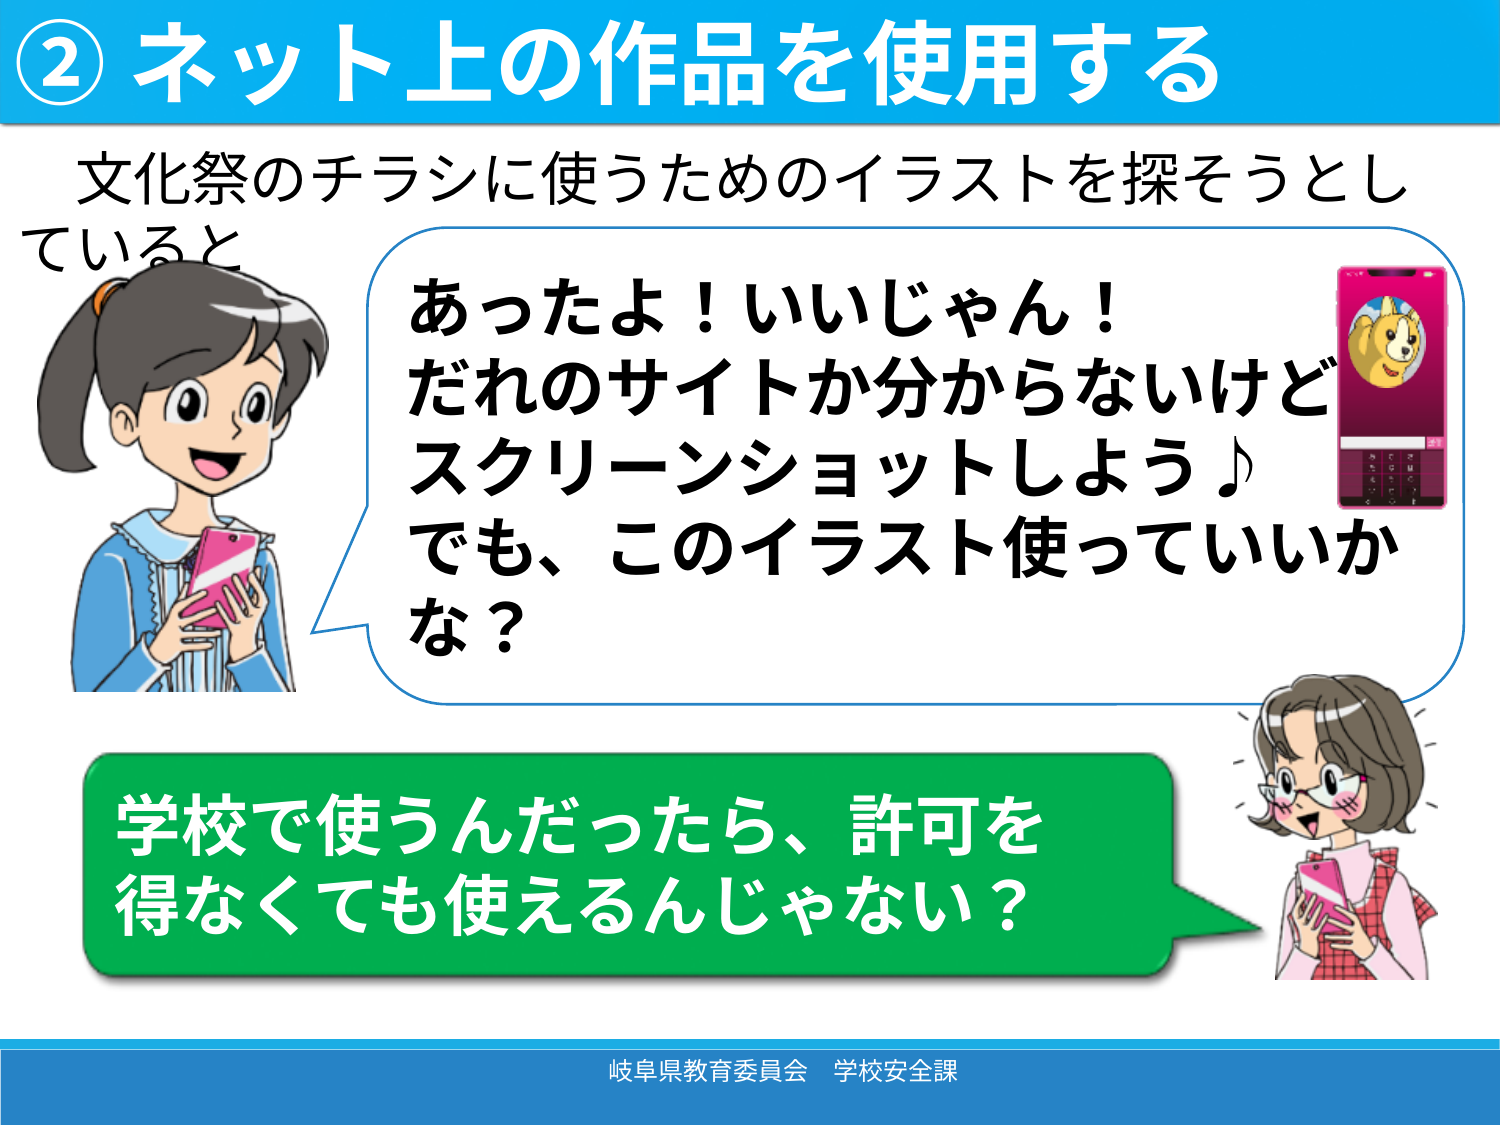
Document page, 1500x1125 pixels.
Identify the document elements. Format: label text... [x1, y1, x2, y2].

picture [74, 673, 1438, 1025]
picture [1318, 263, 1467, 511]
text_box 岐阜県教育委員会 学校安全課 [530, 1047, 1037, 1108]
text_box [0, 0, 1500, 138]
text_box 文化祭のチラシに使うためのイラストを探そうとしていると [2, 147, 1464, 290]
picture [36, 259, 330, 693]
text_box あったよ！いいじゃん！ だれのサイトか分からないけど スクリーンショットしよう♪ でも、このイラスト使っていいかな？ [311, 227, 1464, 705]
